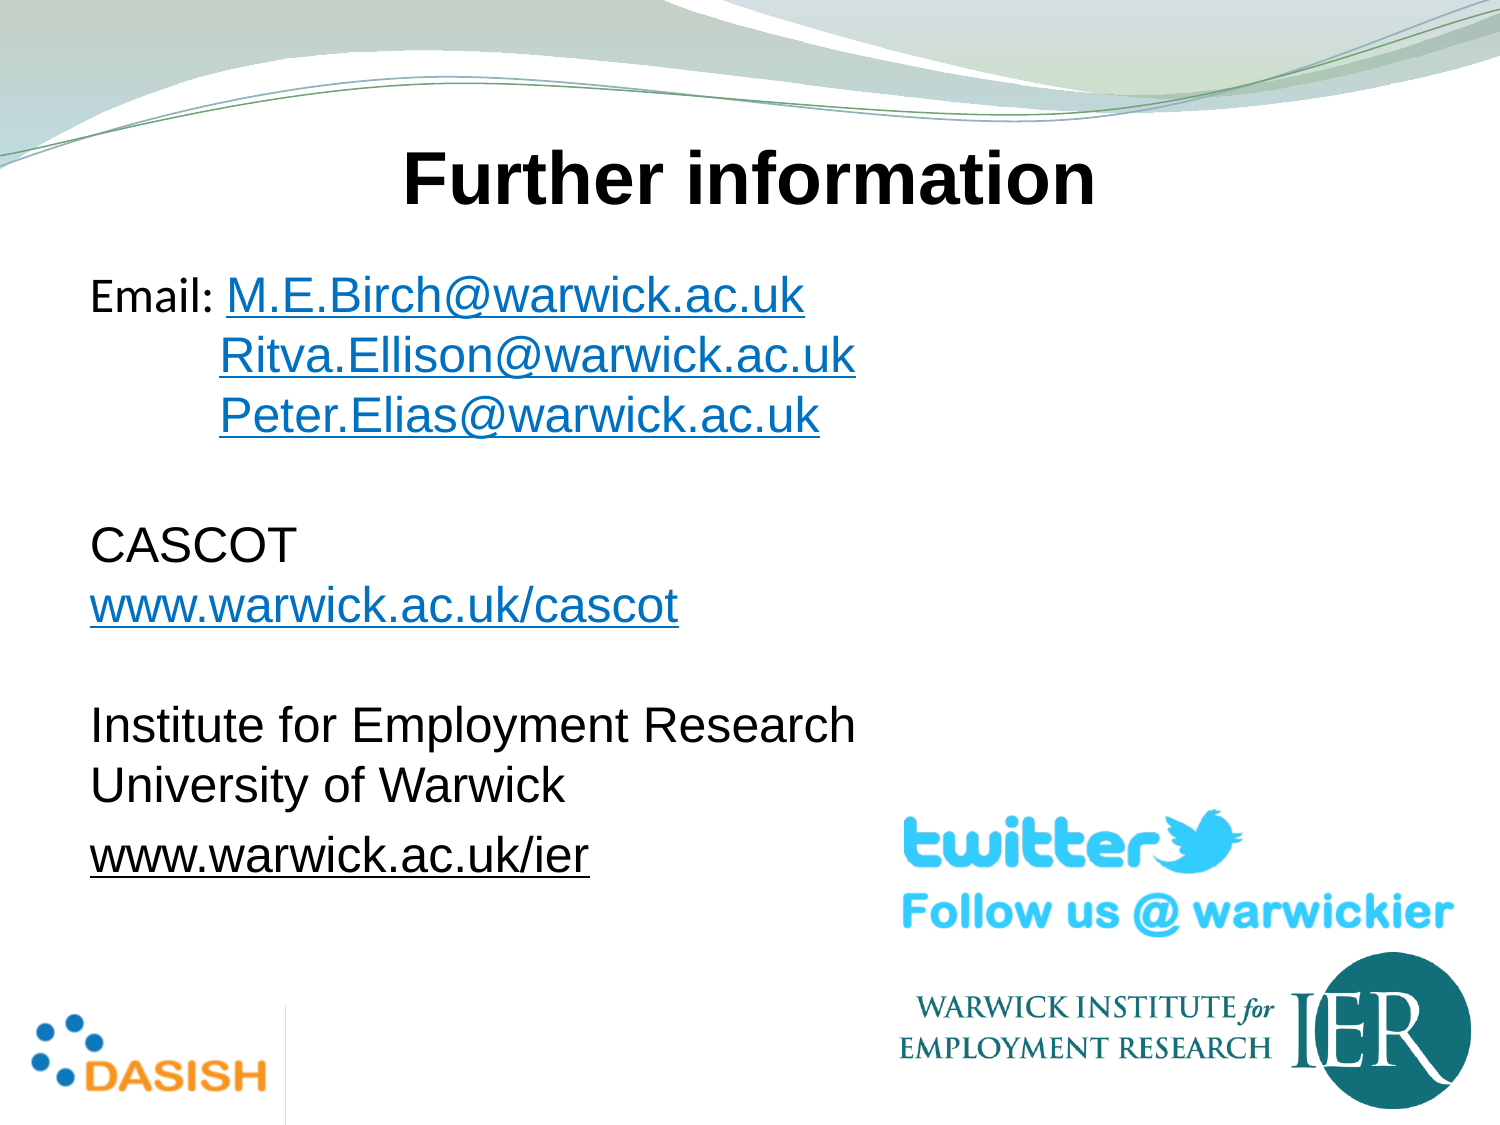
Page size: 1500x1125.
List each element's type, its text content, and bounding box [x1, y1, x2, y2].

title Further information [75, 115, 1425, 220]
text_box Email: M.E.Birch@warwick.ac.uk Ritva.Ellison@warwick.ac.uk Peter.Elias@warwick.ac.uk CASCOT www.warwick.ac.uk/cascot Institute for Employment Research University of Warwick www.warwick.ac.uk/ier [74, 255, 1425, 1038]
picture [890, 806, 1465, 941]
picture [899, 952, 1471, 1109]
picture [17, 1006, 286, 1125]
